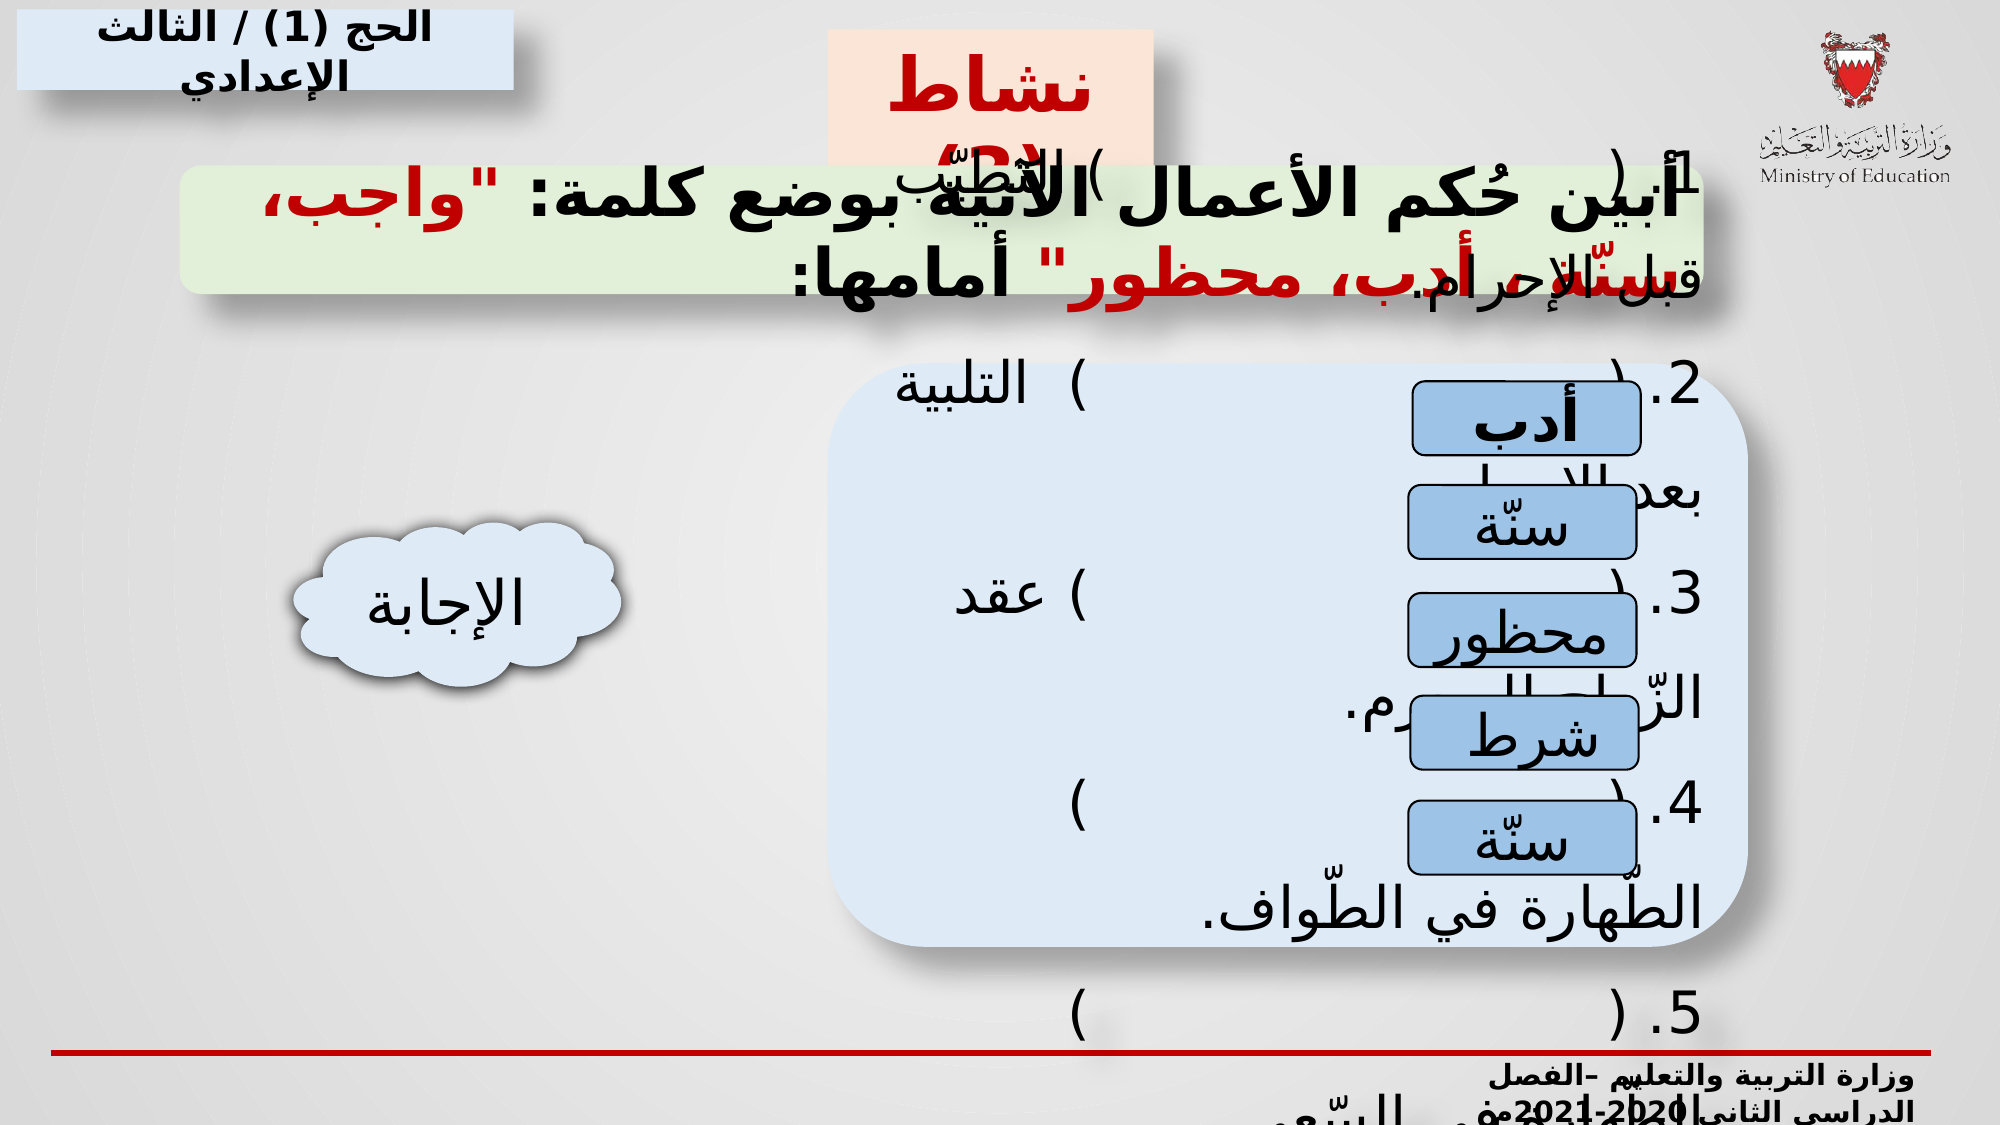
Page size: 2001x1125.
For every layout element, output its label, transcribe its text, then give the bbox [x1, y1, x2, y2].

text_box 1. ( ) التطيّب قبل الإحرام. 2. ( ) التلبية بعد الإحرام. 3. ( ) عقد الزّواج للمحرم. 4. ( ) الطّهارة في الطّواف. 5. ( ) الطّهارة في السّعي. [826, 362, 1750, 948]
text_box أبين حُكم الأعمال الآتية بوضع كلمة: "واجب، سنّة ، أدب، محظور" أمامها: [178, 164, 1705, 296]
text_box الإجابة [292, 521, 623, 688]
text_box شرط [1409, 694, 1640, 771]
text_box محظور [1407, 591, 1638, 669]
text_box سنّة [1407, 483, 1638, 560]
text_box نشاط (3) [827, 29, 1154, 164]
picture [1722, 7, 1993, 216]
text_box وزارة التربية والتعليم –الفصل الدراسي الثاني 2020-2021م [1369, 1059, 1931, 1123]
text_box سنّة [1407, 799, 1638, 876]
text_box أدب [1411, 380, 1642, 457]
text_box الحج (1) / الثالث الإعدادي [16, 9, 514, 90]
